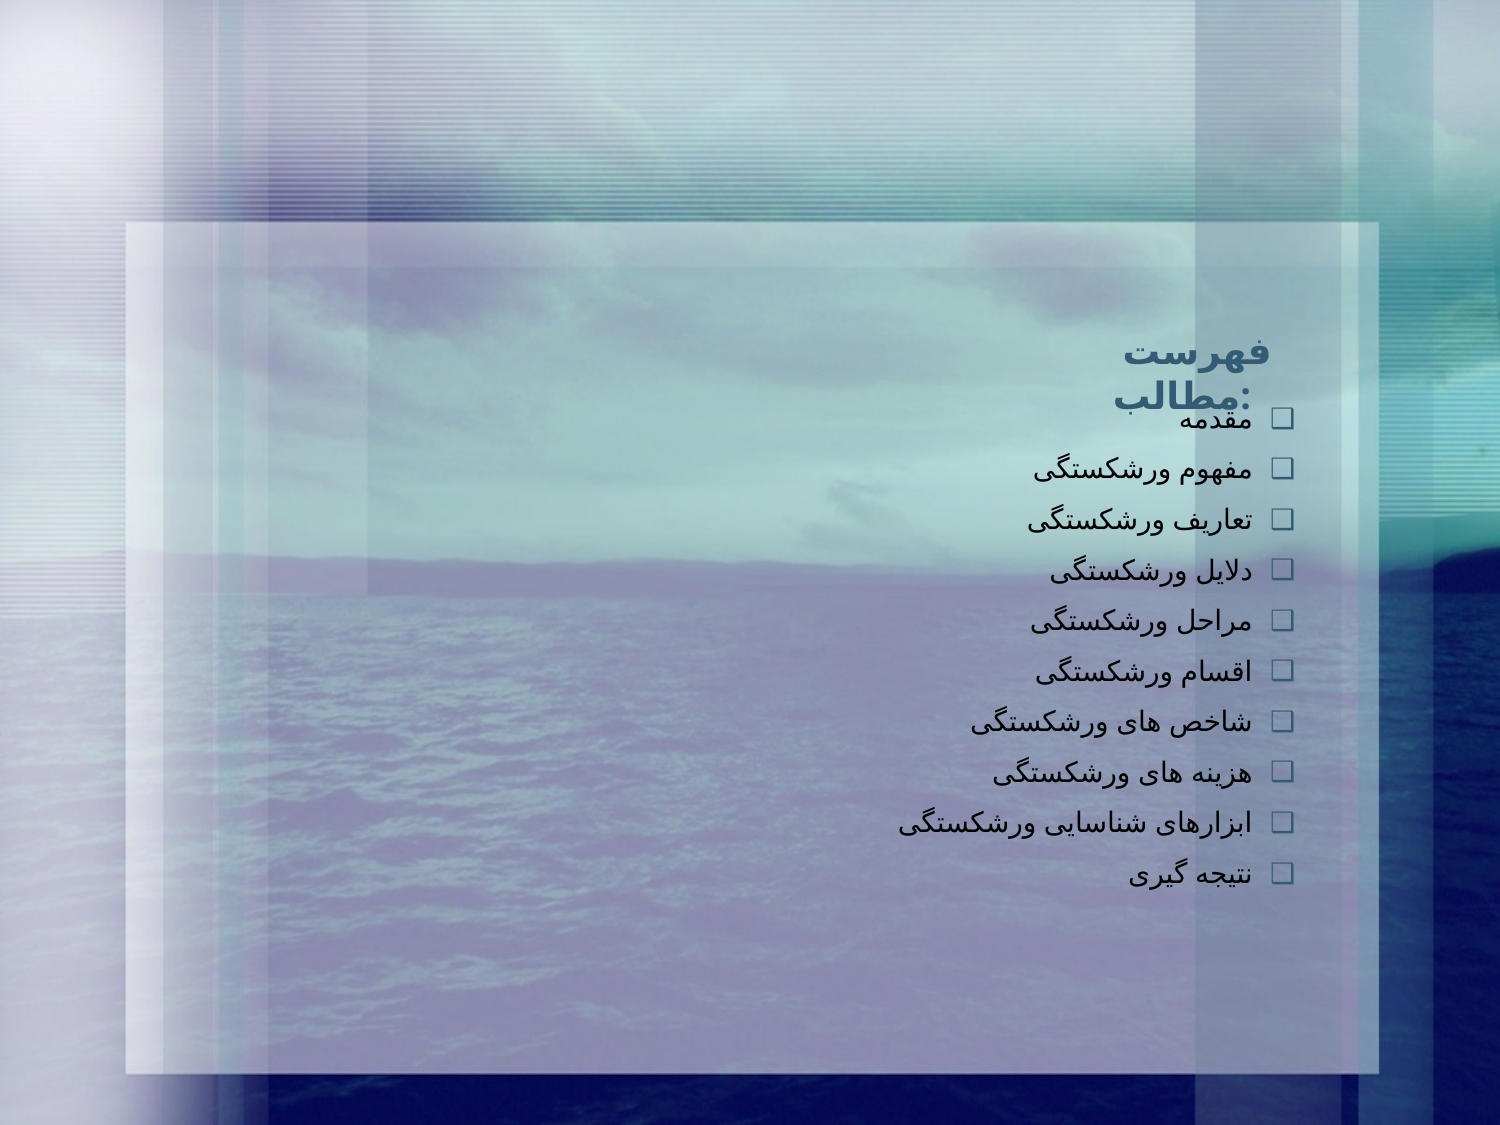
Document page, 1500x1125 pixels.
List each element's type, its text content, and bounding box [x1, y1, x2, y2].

text_box فهرست مطالب: [1101, 321, 1340, 378]
picture [0, 0, 1500, 1125]
text_box مقدمه مفهوم ورشکستگی تعاریف ورشکستگی دلایل ورشکستگی مراحل ورشکستگی اقسام ورشکستگی شاخص های ورشکستگی هزینه های ورشکستگی ابزارهای شناسایی ورشکستگی نتیجه گیری [556, 377, 1307, 901]
